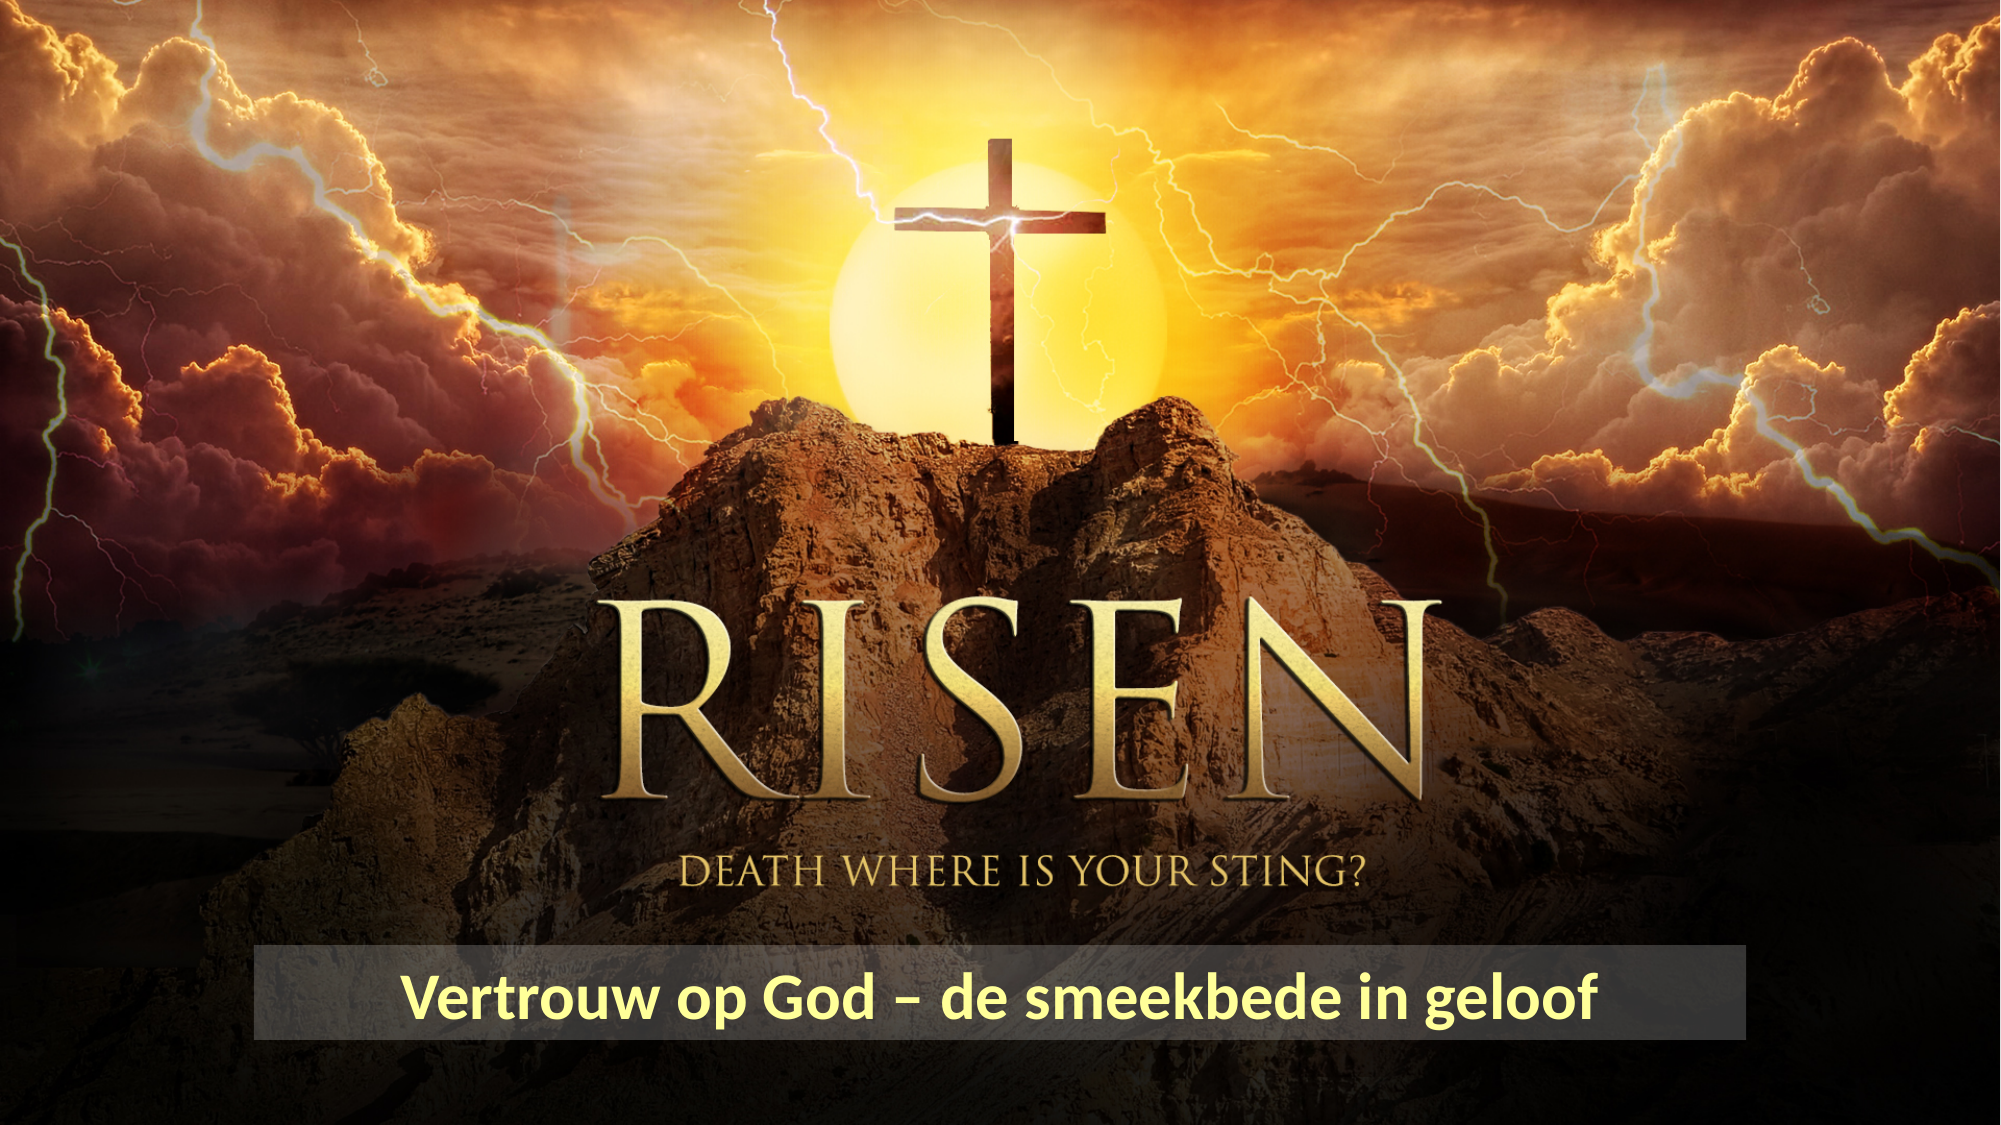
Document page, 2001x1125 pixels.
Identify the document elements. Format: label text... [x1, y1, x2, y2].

picture [0, 0, 2001, 1125]
text_box Vertrouw op God – de smeekbede in geloof [253, 945, 1747, 1040]
